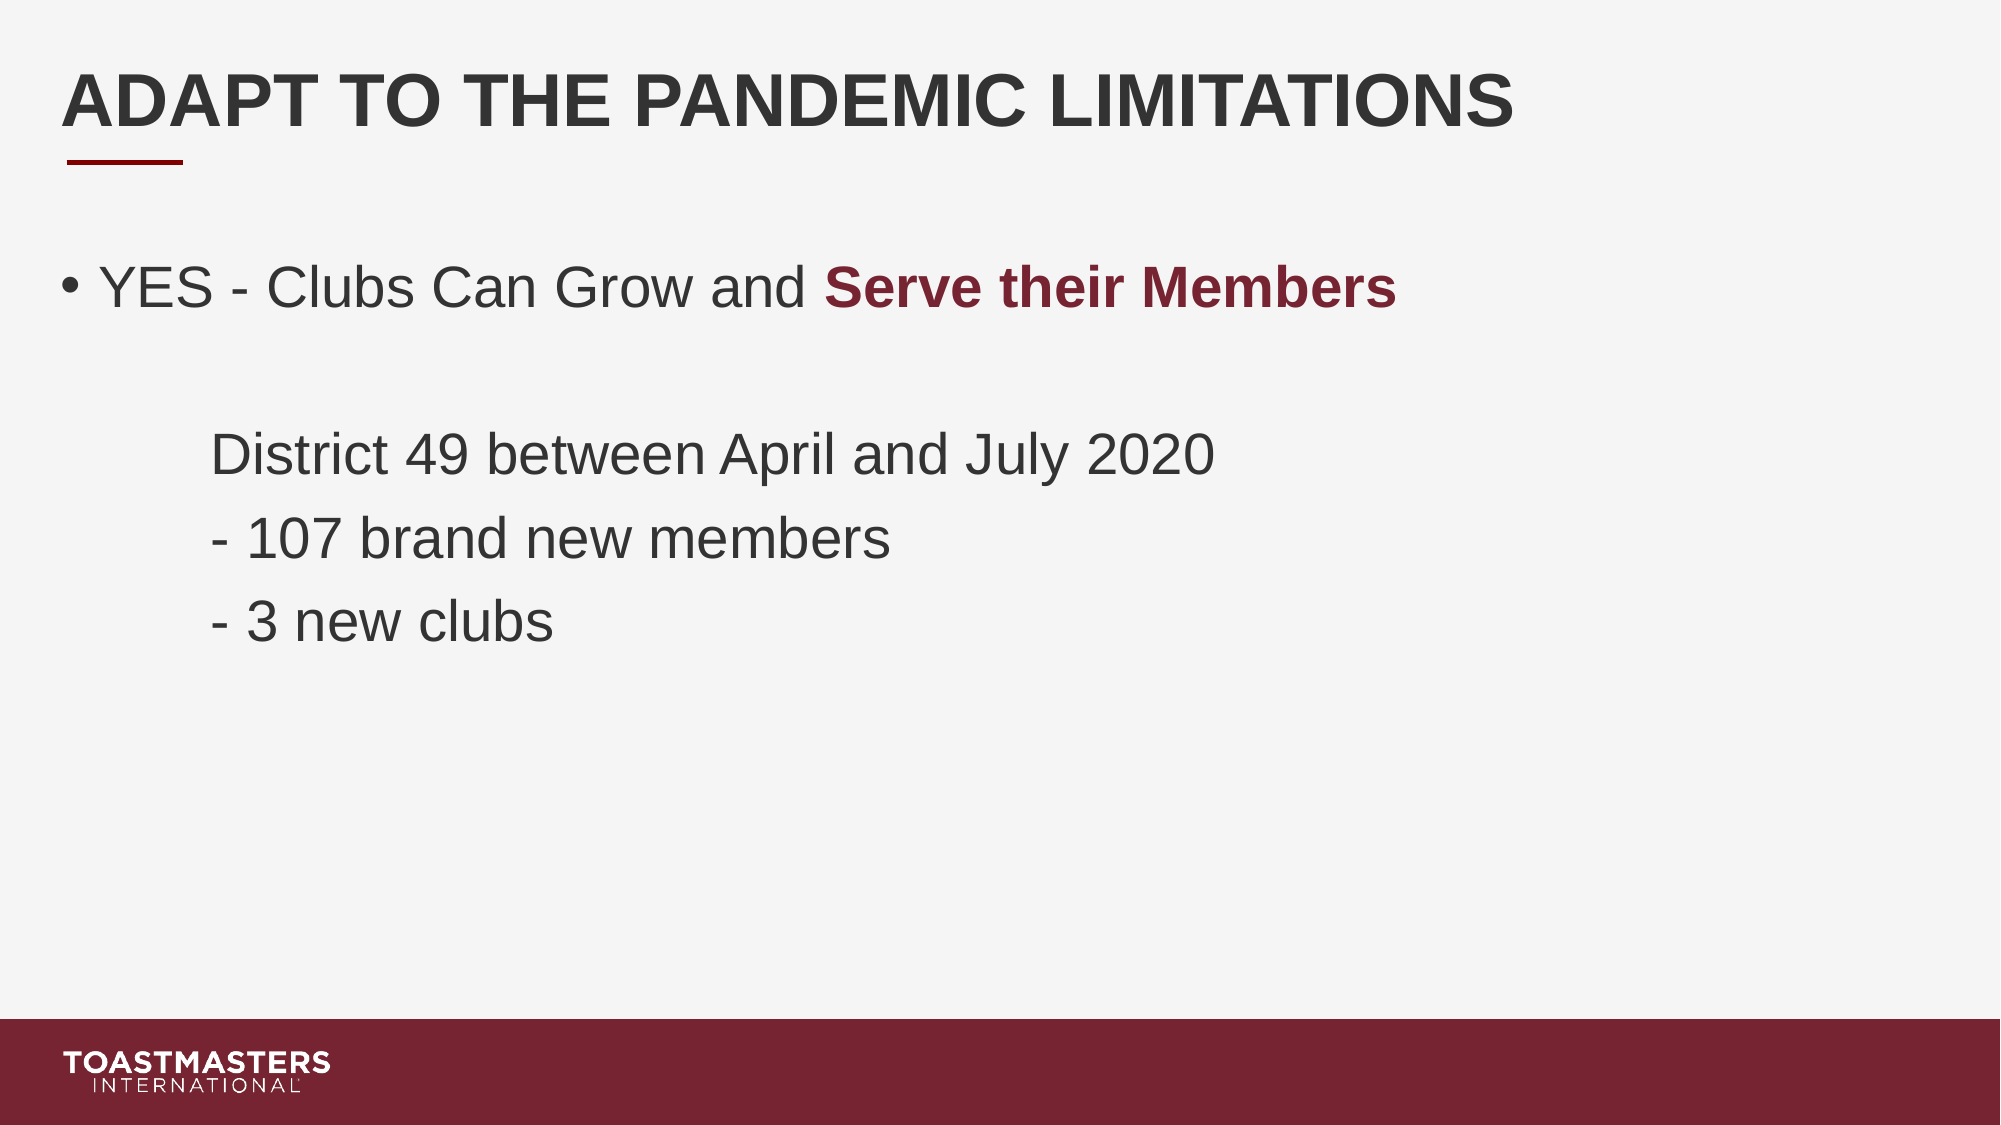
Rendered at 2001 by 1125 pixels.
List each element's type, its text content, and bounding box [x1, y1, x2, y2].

list YES - Clubs Can Grow and Serve their Members District 49 between April and July 2020 - 107 brand new members - 3 new clubs [45, 249, 1957, 928]
title ADAPT TO THE PANDEMIC LIMITATIONS [45, 48, 1839, 155]
picture [51, 1036, 343, 1103]
